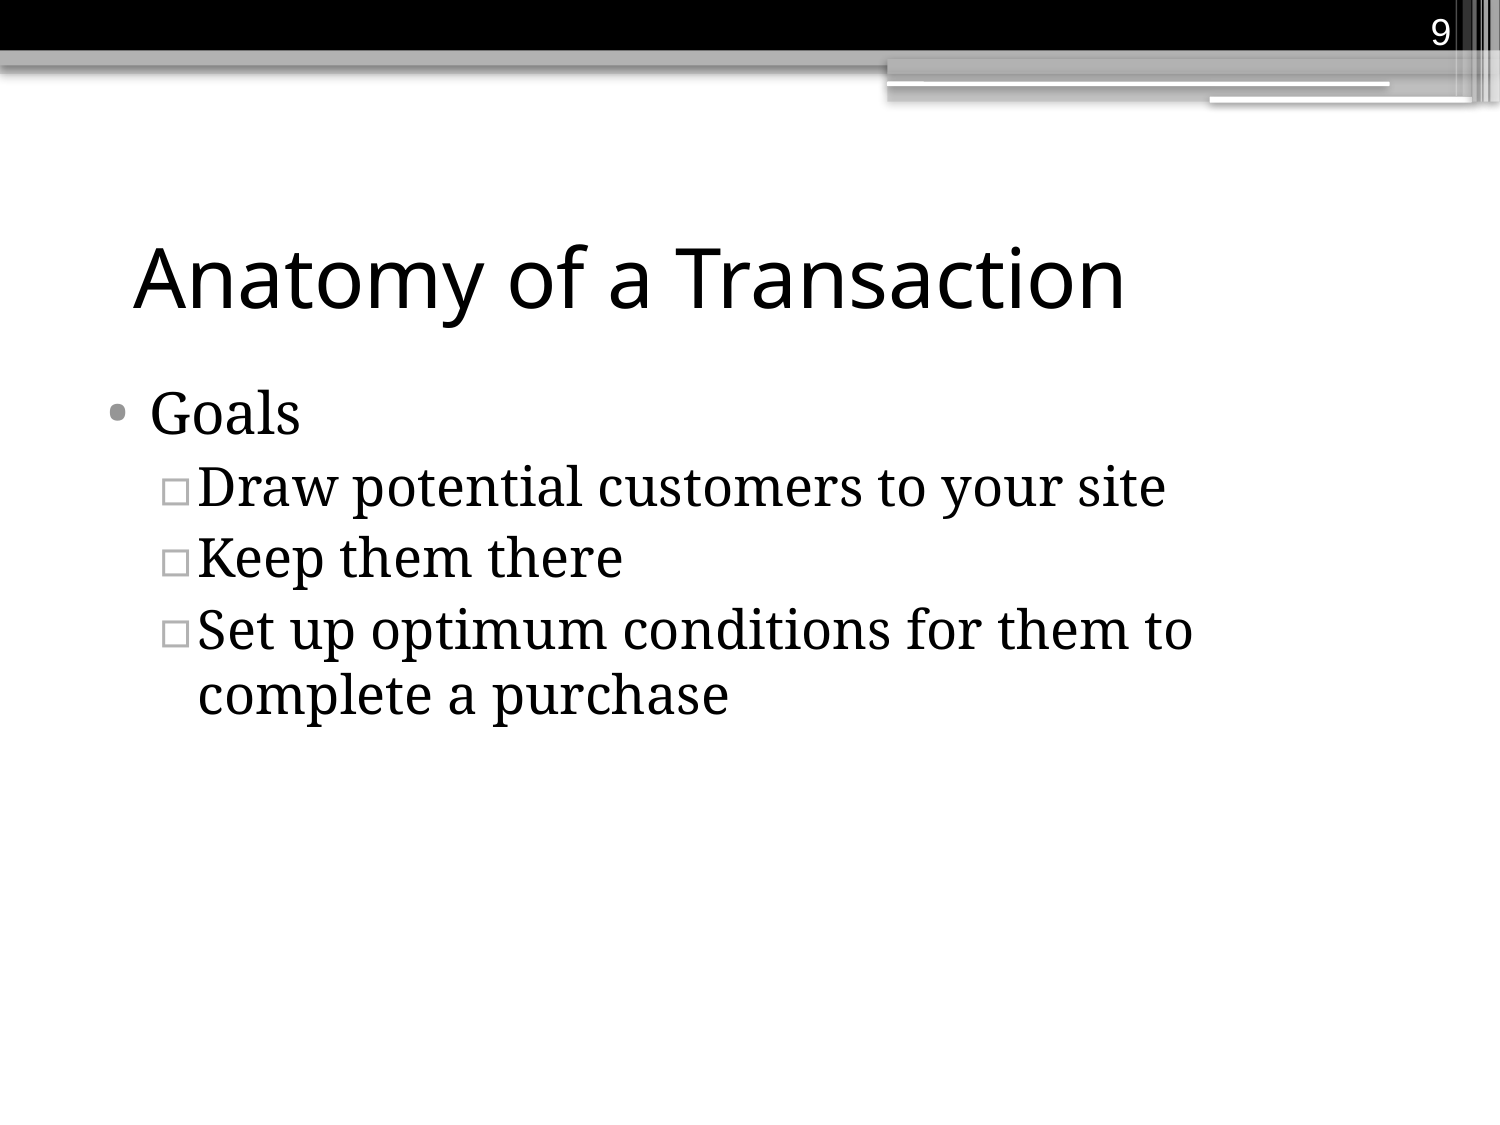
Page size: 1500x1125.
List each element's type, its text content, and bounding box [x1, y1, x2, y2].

slide_number 9 [1341, 0, 1466, 61]
title Anatomy of a Transaction [75, 187, 1425, 363]
list Goals Draw potential customers to your site Keep them there Set up optimum conditions for them to complete a purchase [75, 368, 1425, 1079]
